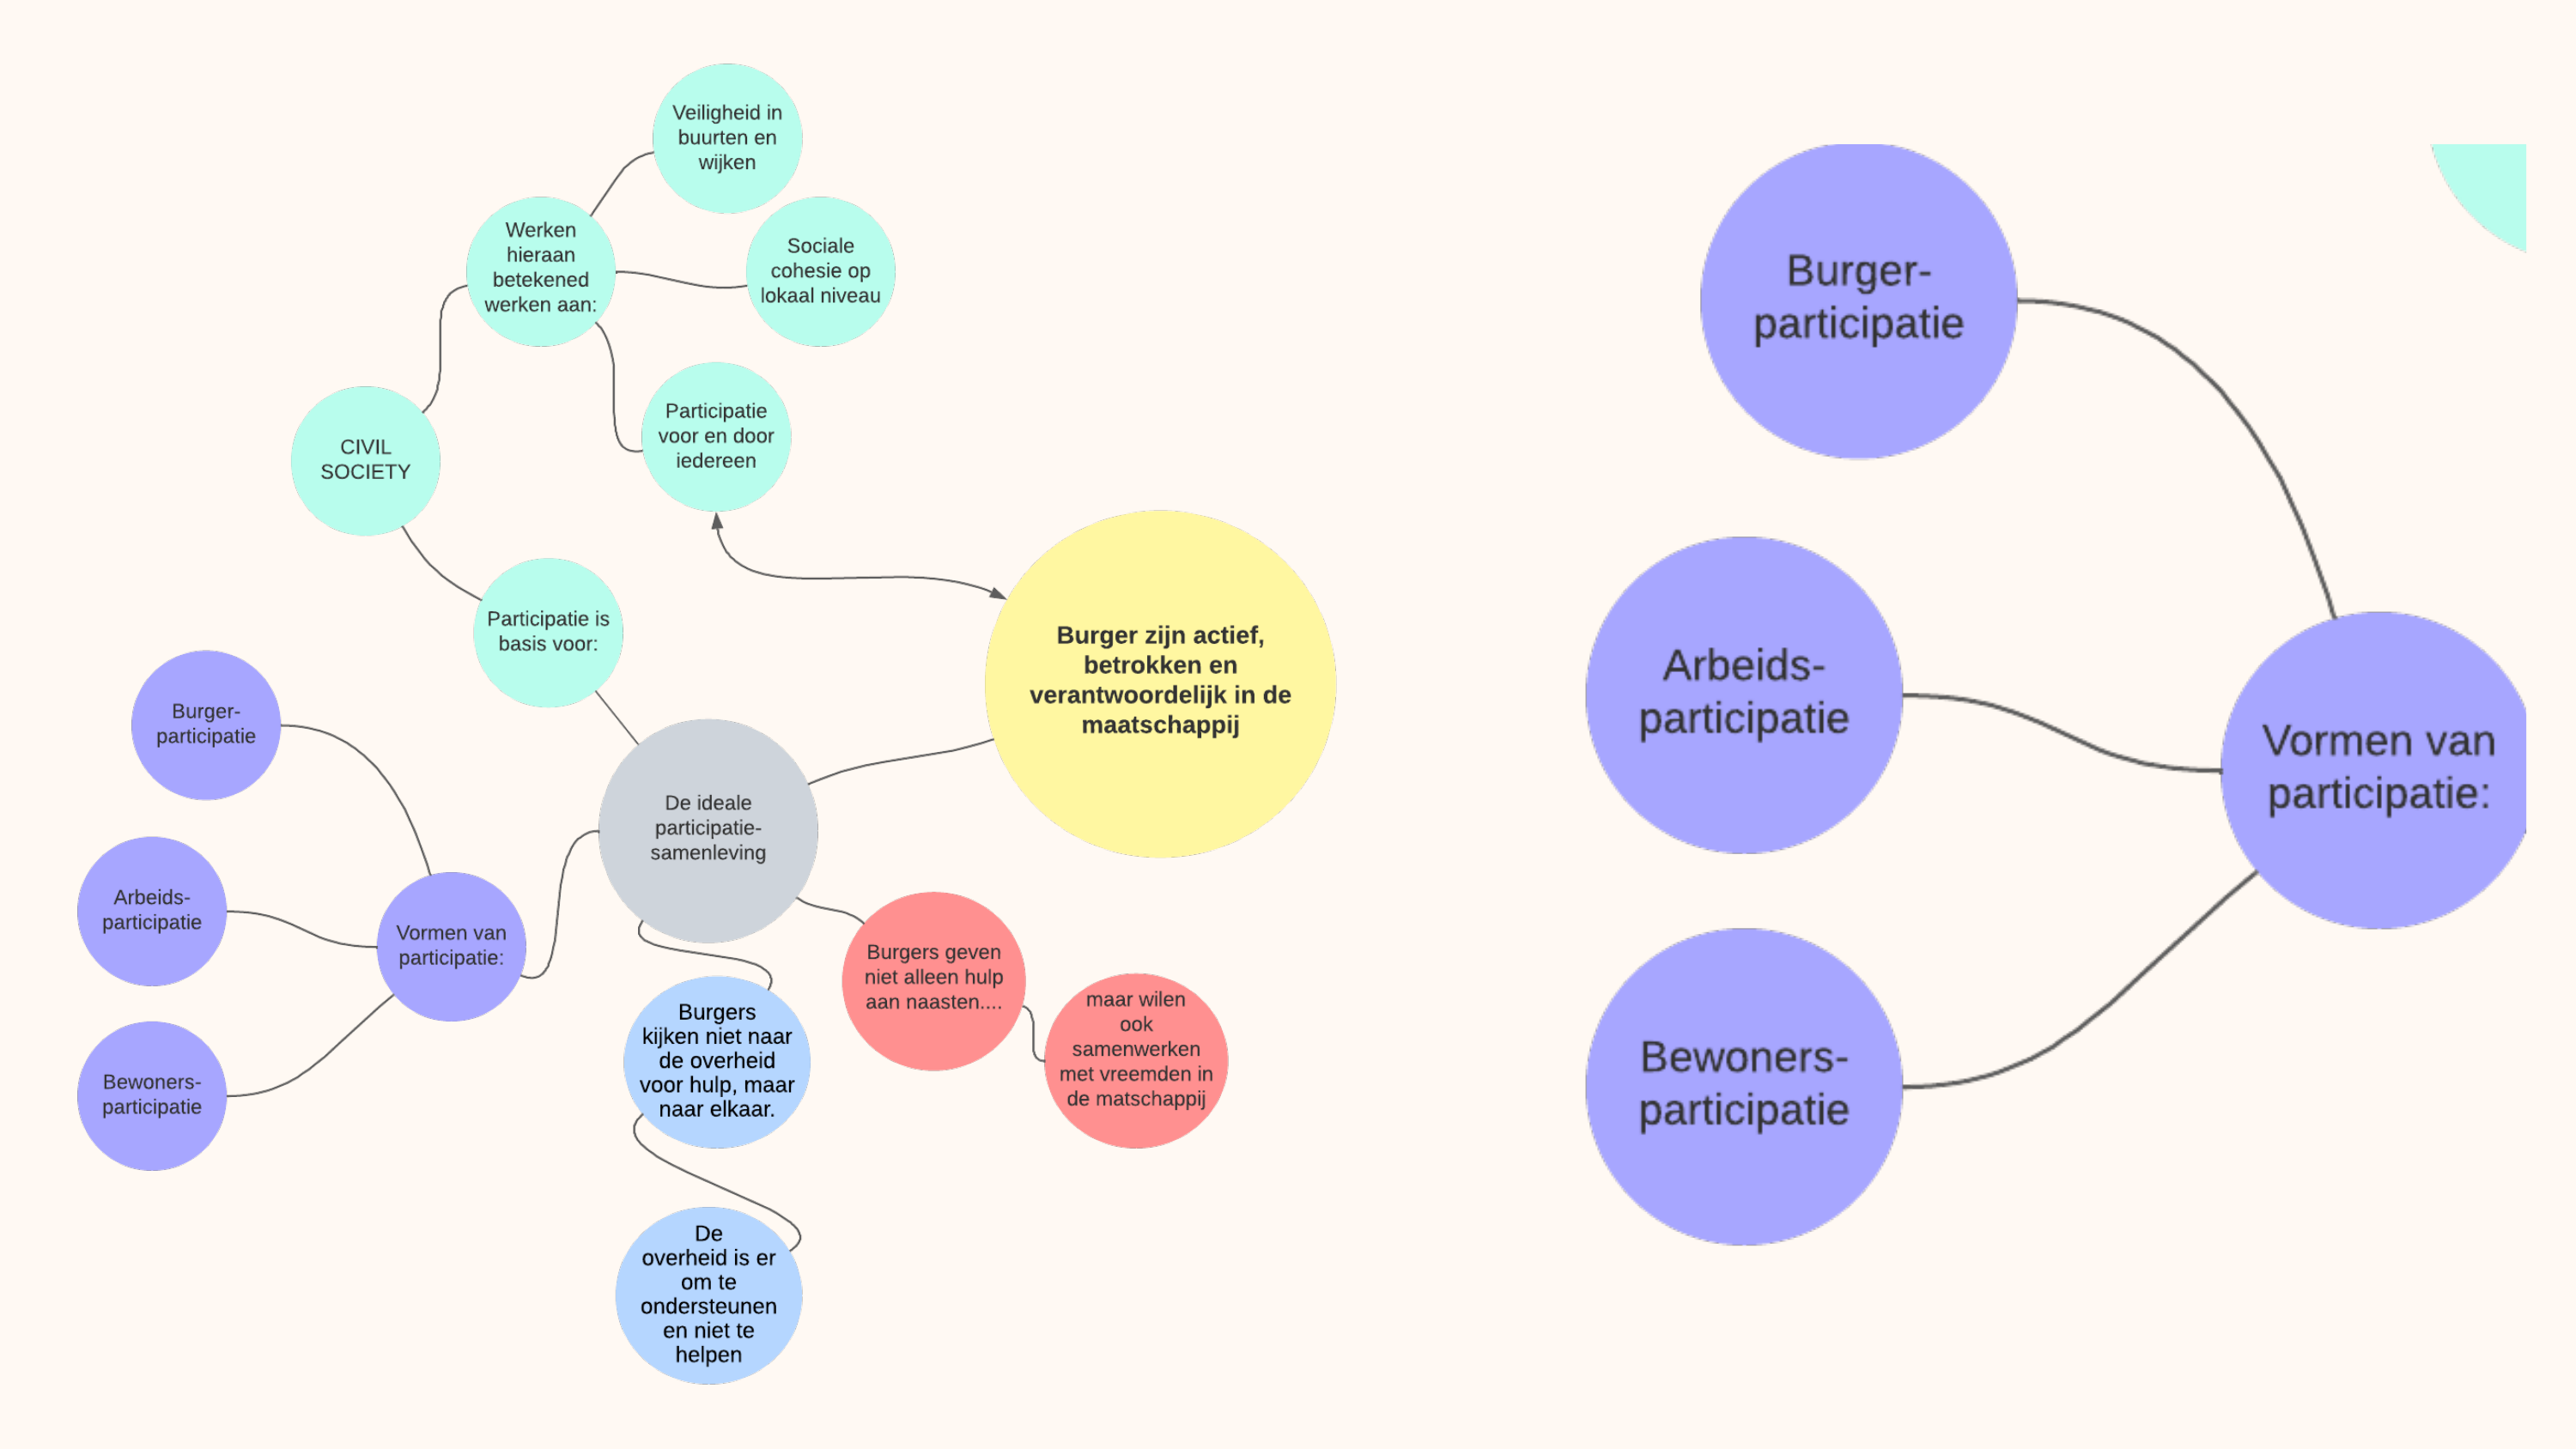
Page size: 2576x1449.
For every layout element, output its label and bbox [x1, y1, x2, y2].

picture [41, 27, 1374, 1422]
picture [1510, 144, 2527, 1304]
